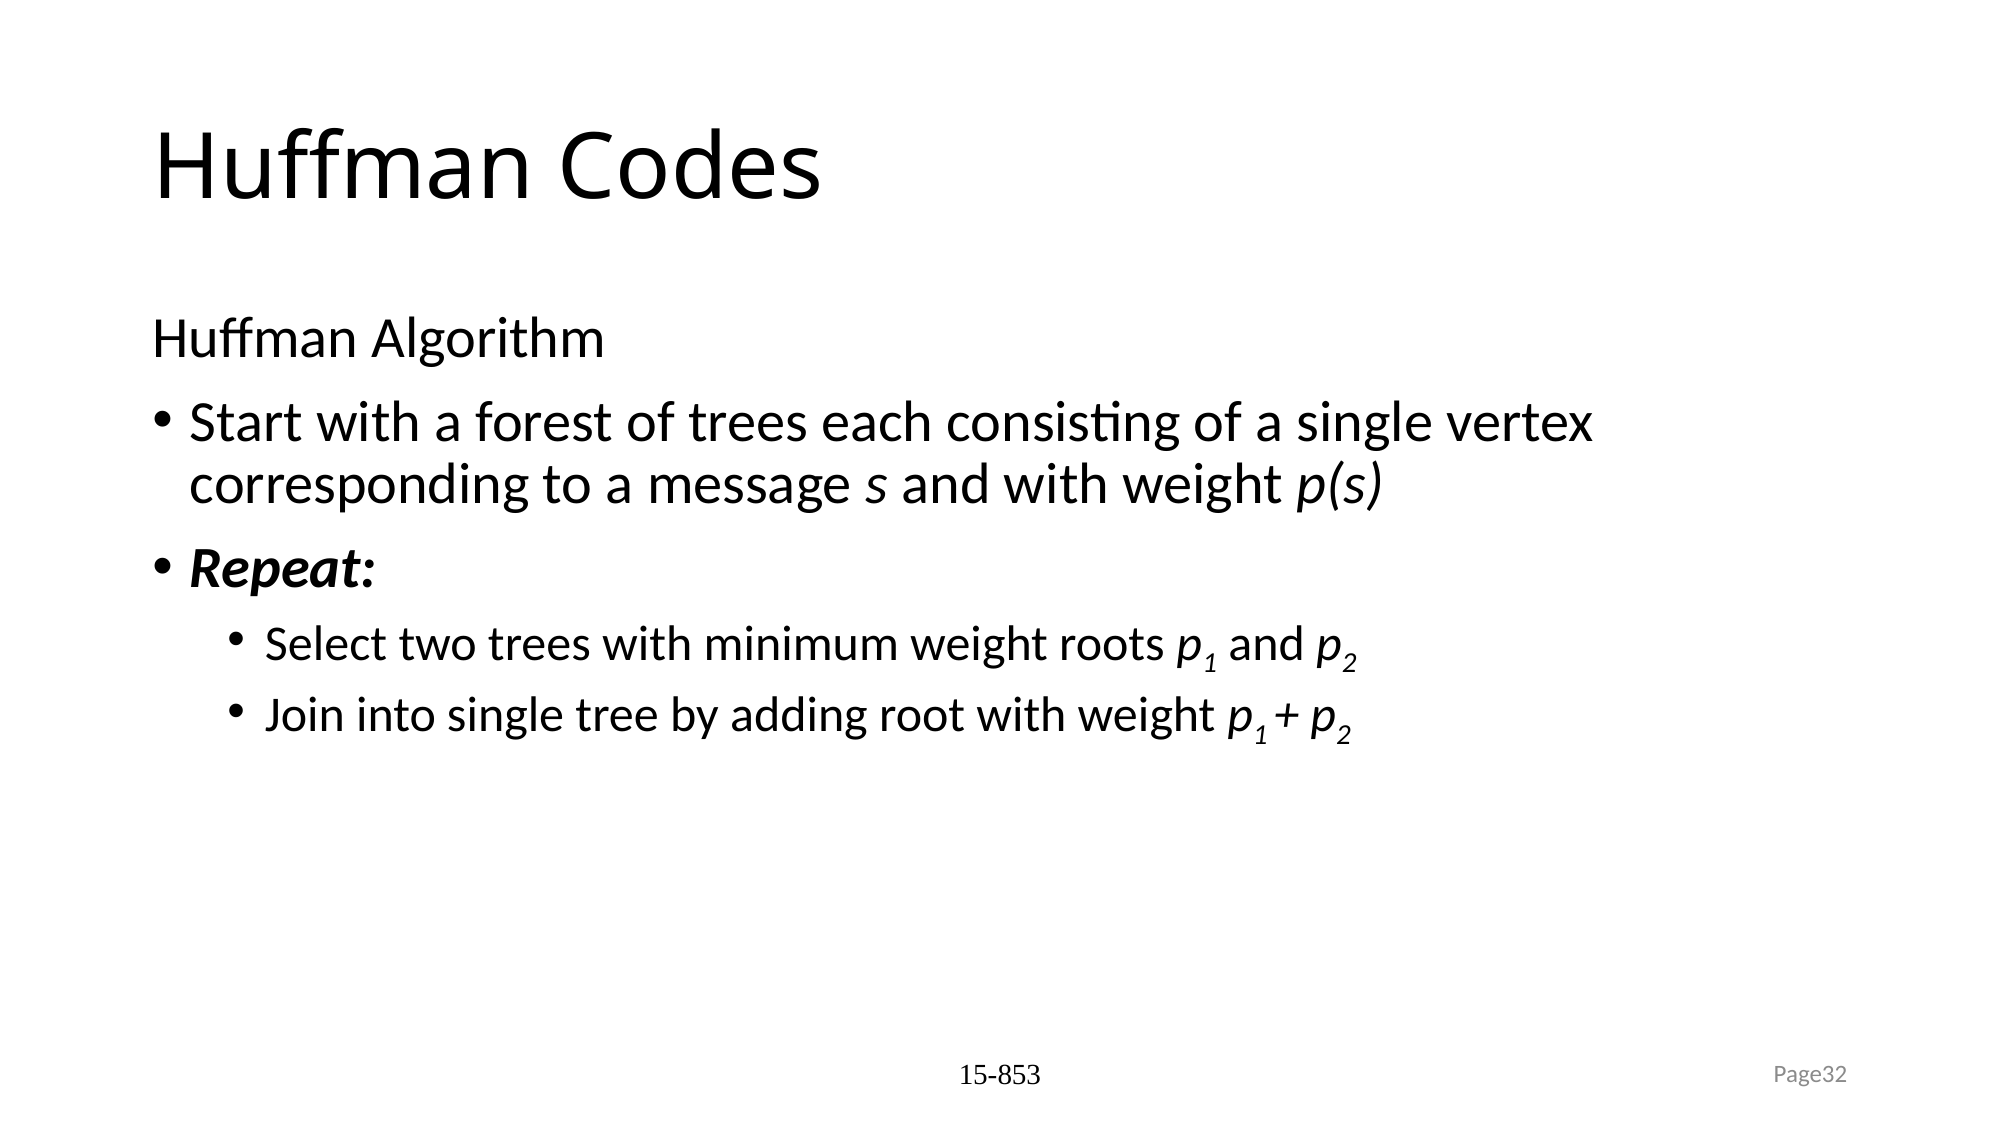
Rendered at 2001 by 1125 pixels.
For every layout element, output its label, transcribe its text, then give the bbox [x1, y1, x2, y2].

title Huffman Codes [137, 59, 1863, 278]
footer 15-853 [662, 1042, 1338, 1103]
slide_number Page32 [1412, 1042, 1863, 1103]
list Huffman Algorithm Start with a forest of trees each consisting of a single vertex corresponding to a message s and with weight p(s) Repeat: Select two trees with minimum weight roots p1 and p2 Join into single tree by adding root with weight p1 + p2 [137, 299, 1863, 1014]
